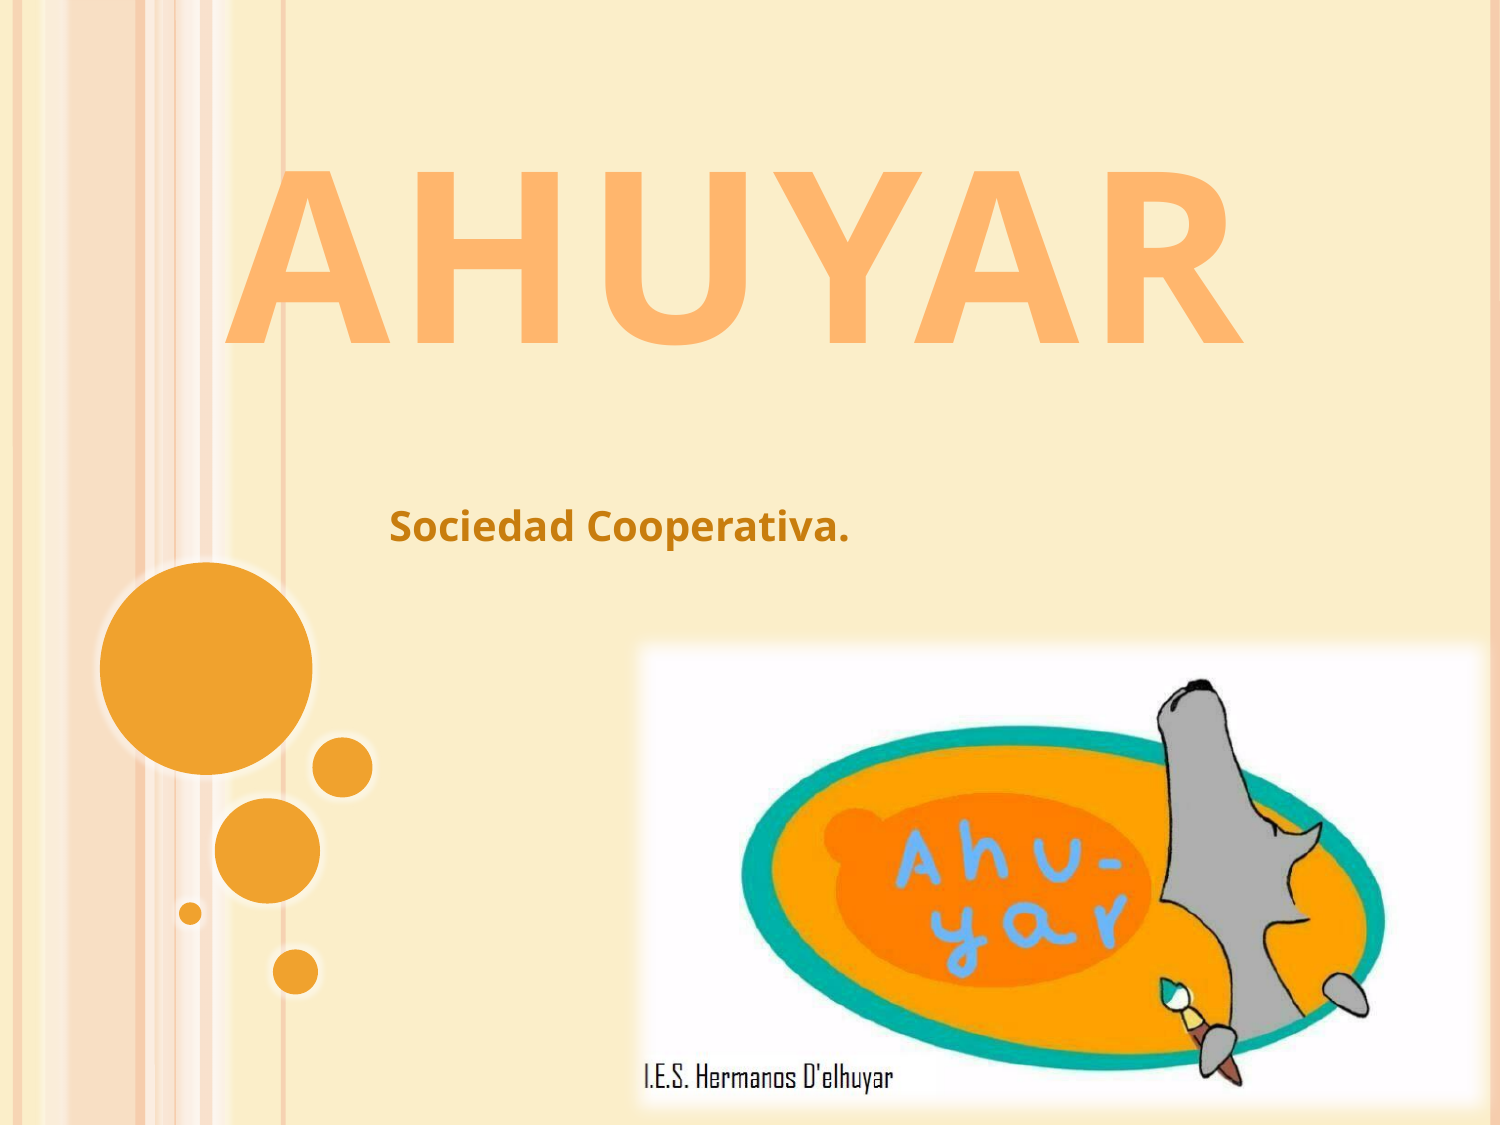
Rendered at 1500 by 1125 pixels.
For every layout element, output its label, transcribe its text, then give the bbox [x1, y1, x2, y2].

subtitle Sociedad Cooperativa. [375, 492, 1079, 692]
picture [620, 626, 1500, 1125]
title AHUYAR [210, 0, 1430, 399]
